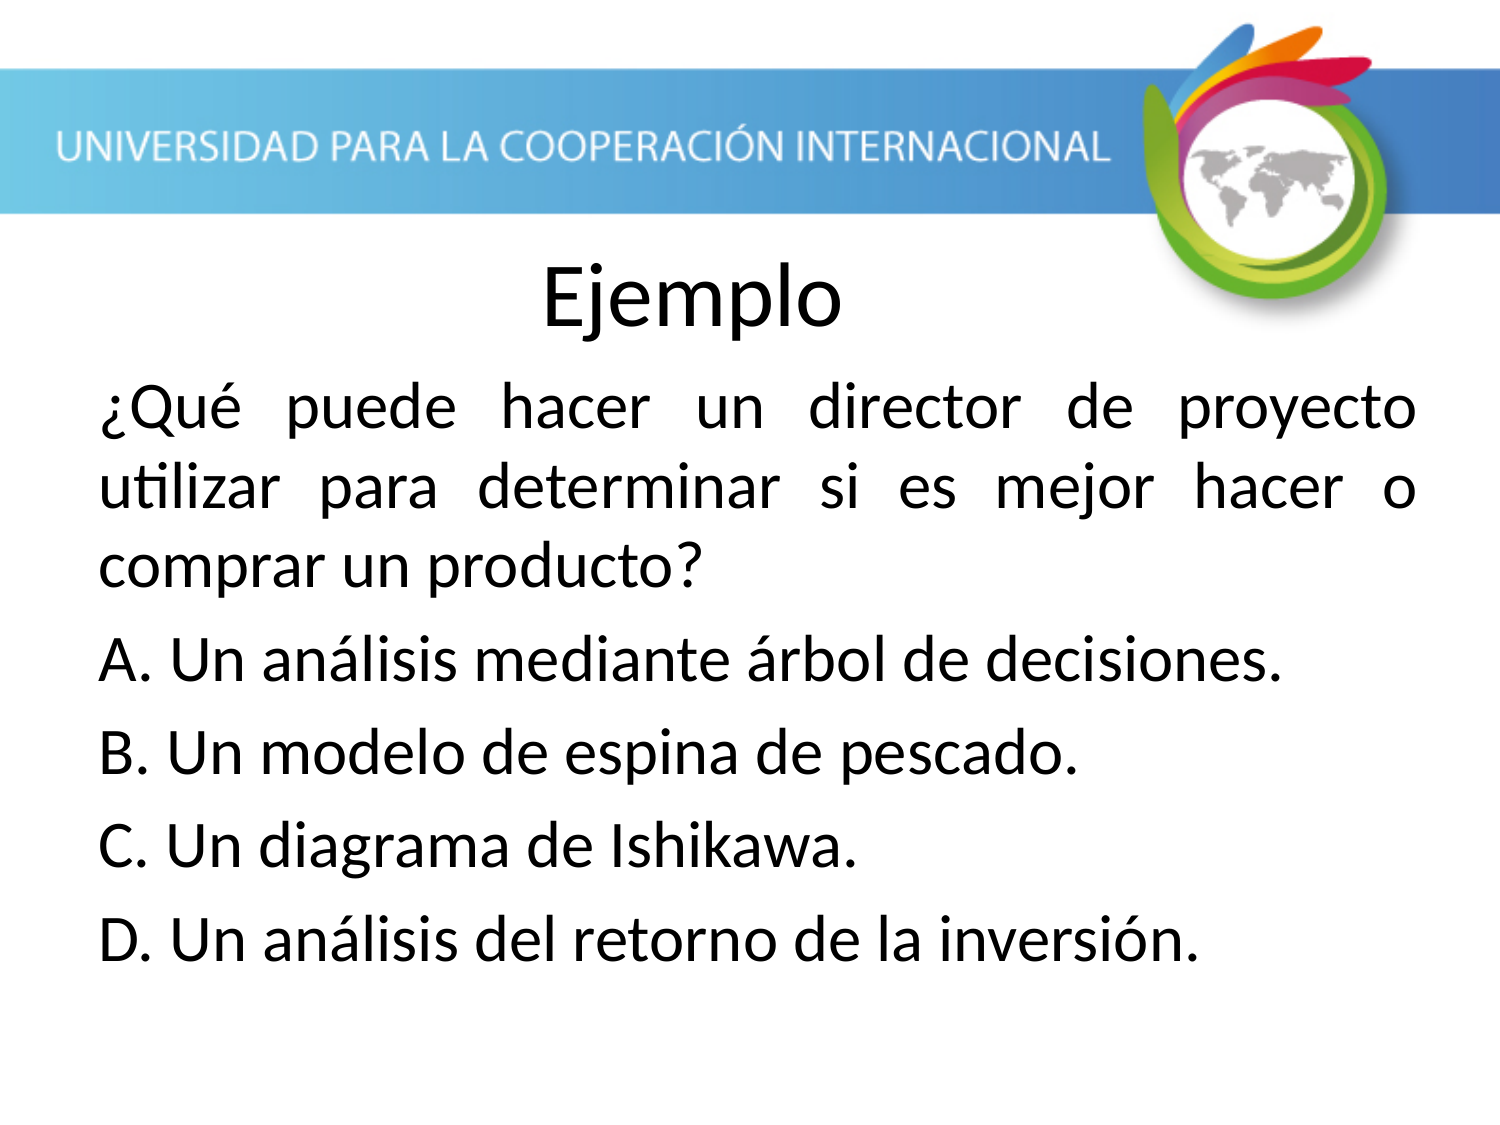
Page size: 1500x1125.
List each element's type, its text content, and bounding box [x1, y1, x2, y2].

title Ejemplo [17, 196, 1368, 385]
list ¿Qué puede hacer un director de proyecto utilizar para determinar si es mejor hacer o comprar un producto? A. Un análisis mediante árbol de decisiones. B. Un modelo de espina de pescado. C. Un diagrama de Ishikawa. D. Un análisis del retorno de la inversión. [83, 353, 1434, 1097]
picture [0, 0, 1500, 1125]
